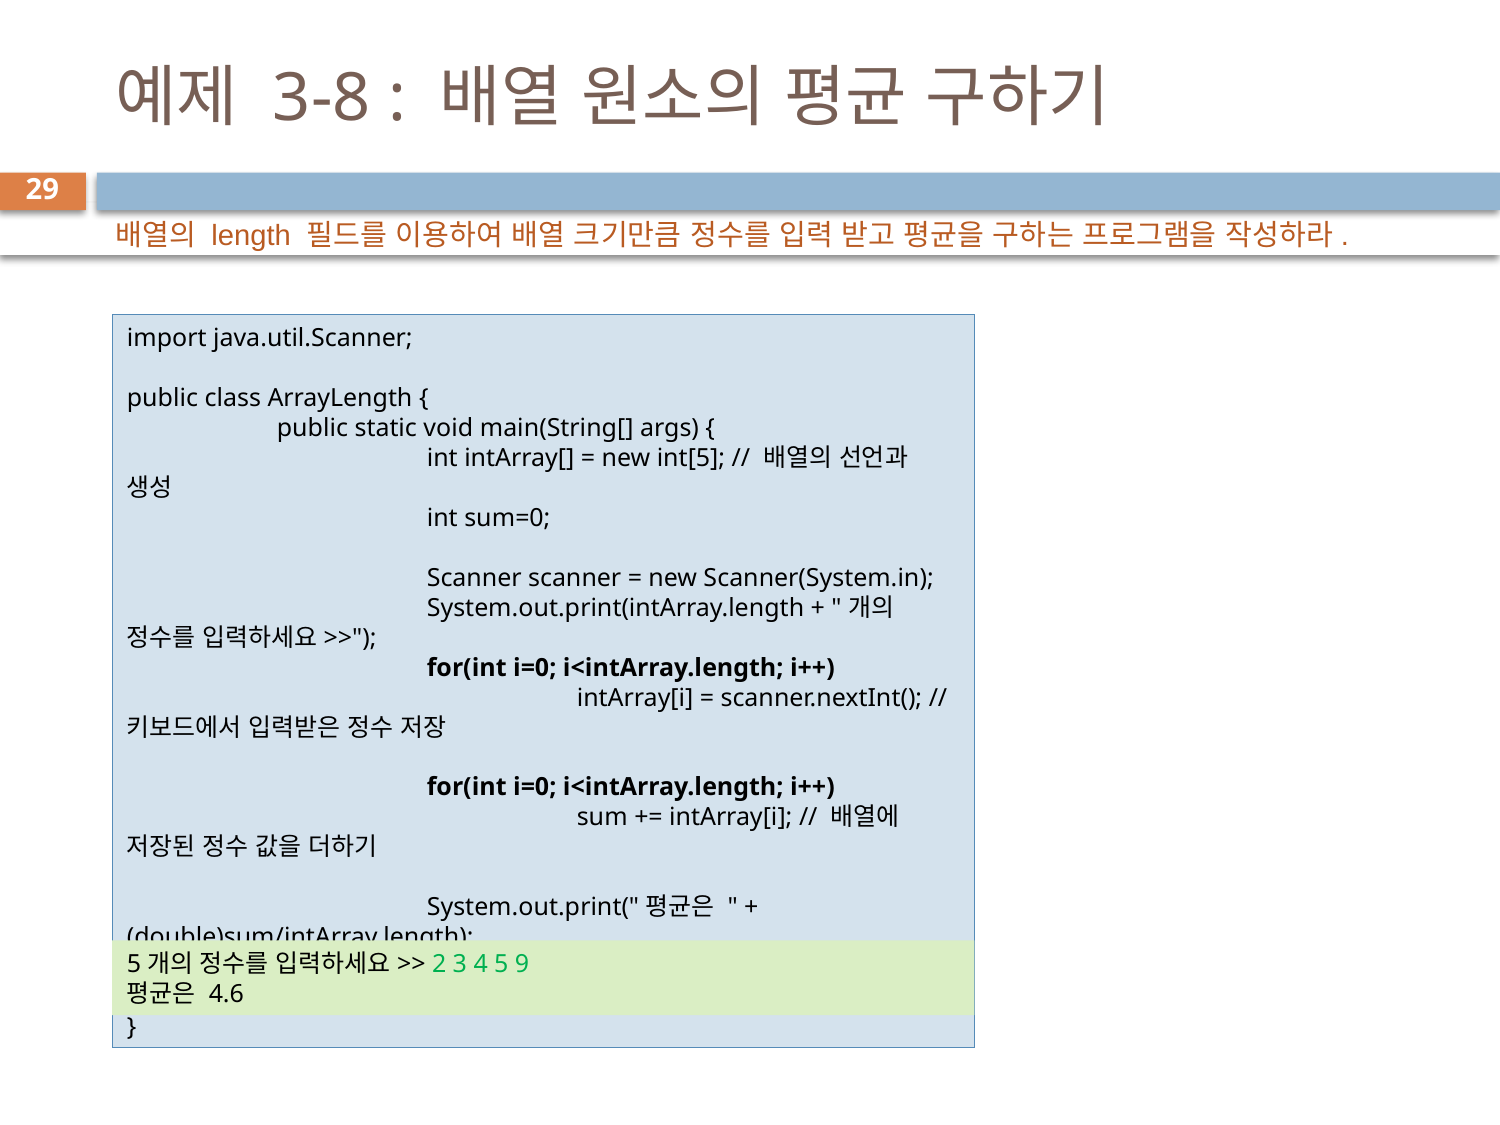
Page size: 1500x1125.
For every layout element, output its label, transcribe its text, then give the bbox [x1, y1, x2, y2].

text_box import java.util.Scanner; public class ArrayLength { public static void main(String[] args) { int intArray[] = new int[5]; // 배열의 선언과 생성 int sum=0; Scanner scanner = new Scanner(System.in); System.out.print(intArray.length + "개의 정수를 입력하세요>>"); for(int i=0; i<intArray.length; i++) intArray[i] = scanner.nextInt(); // 키보드에서 입력받은 정수 저장 for(int i=0; i<intArray.length; i++) sum += intArray[i]; // 배열에 저장된 정수 값을 더하기 System.out.print("평균은 " + (double)sum/intArray.length); scanner.close(); } } [112, 1016, 975, 1048]
text_box [0, 0, 1500, 75]
text_box import java.util.Scanner; public class ArrayLength { public static void main(String[] args) { int intArray[] = new int[5]; // 배열의 선언과 생성 int sum=0; Scanner scanner = new Scanner(System.in); System.out.print(intArray.length + "개의 정수를 입력하세요>>"); for(int i=0; i<intArray.length; i++) intArray[i] = scanner.nextInt(); // 키보드에서 입력받은 정수 저장 for(int i=0; i<intArray.length; i++) sum += intArray[i]; // 배열에 저장된 정수 값을 더하기 System.out.print("평균은 " + (double)sum/intArray.length); scanner.close(); } } [112, 314, 975, 940]
slide_number 29 [0, 170, 87, 211]
text_box 5개의 정수를 입력하세요>> 2 3 4 5 9 평균은 4.6 [112, 940, 975, 1016]
text_box 배열의 length 필드를 이용하여 배열 크기만큼 정수를 입력 받고 평균을 구하는 프로그램을 작성하라. [100, 208, 1383, 259]
title 예제 3-8 : 배열 원소의 평균 구하기 [100, 75, 1438, 149]
